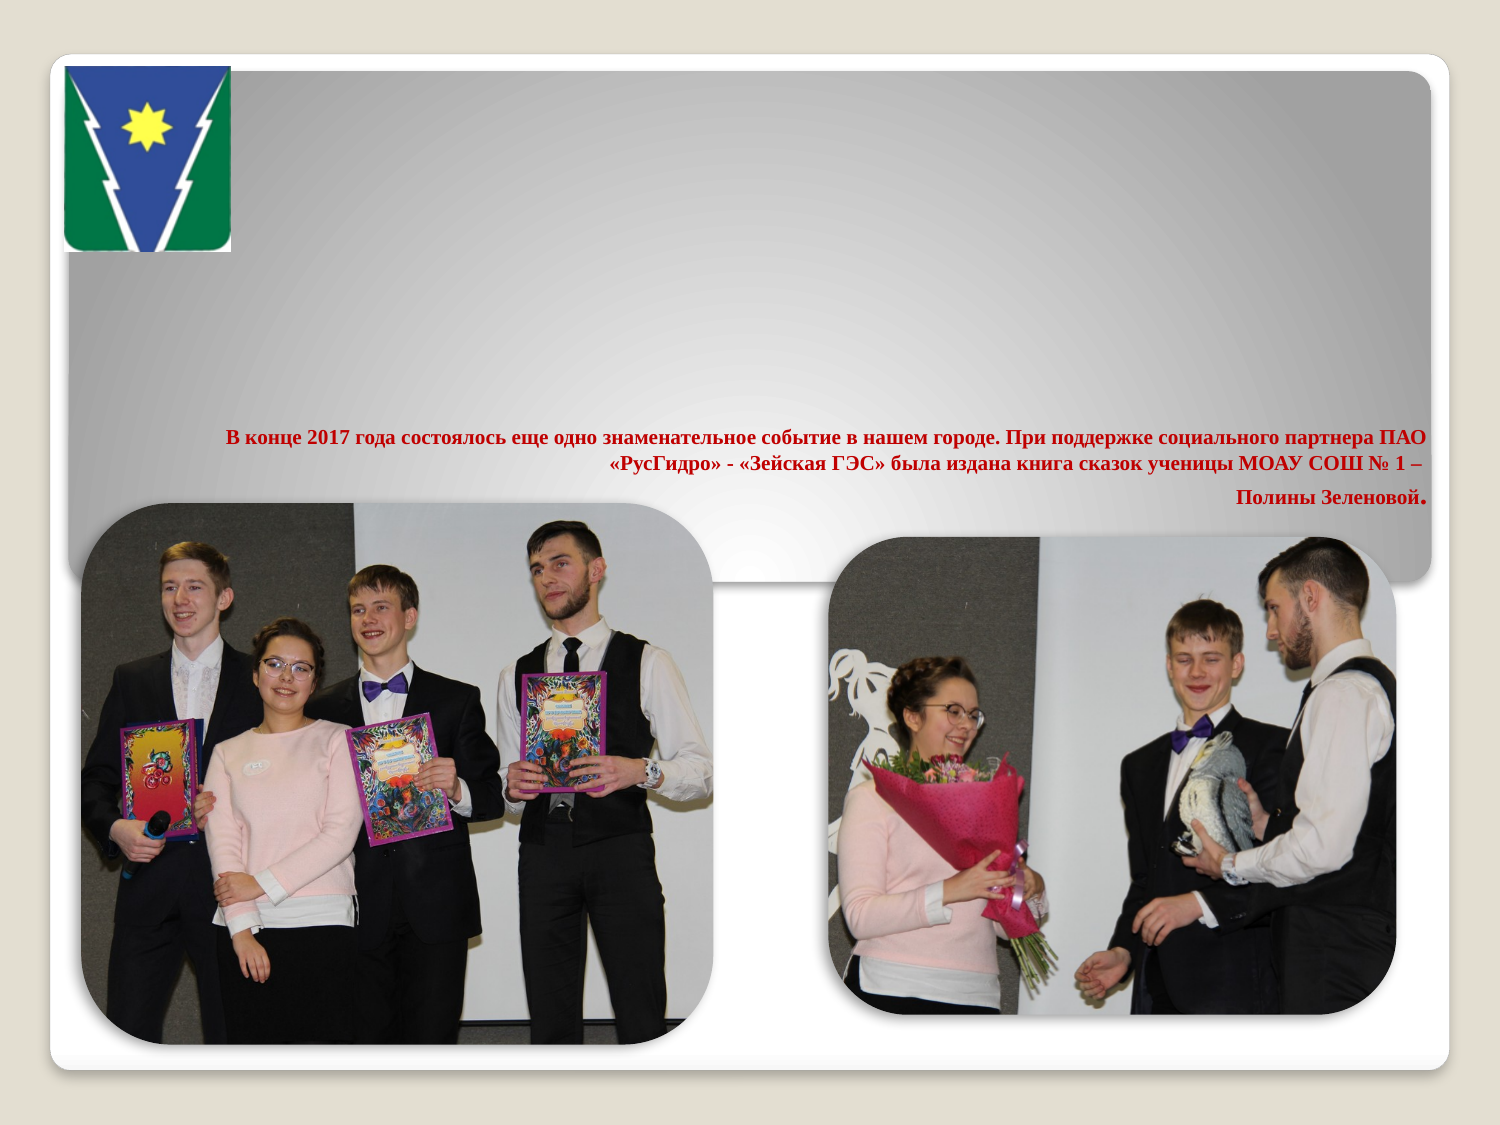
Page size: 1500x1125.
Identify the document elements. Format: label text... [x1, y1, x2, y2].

title В конце 2017 года состоялось еще одно знаменательное событие в нашем городе. При поддержке социального партнера ПАО «РусГидро» - «Зейская ГЭС» была издана книга сказок ученицы МОАУ СОШ № 1 – Полины Зеленовой. [119, 54, 1435, 180]
text_box [79, 180, 1436, 1047]
picture [80, 502, 714, 1045]
picture [828, 536, 1397, 1015]
picture [64, 66, 231, 252]
